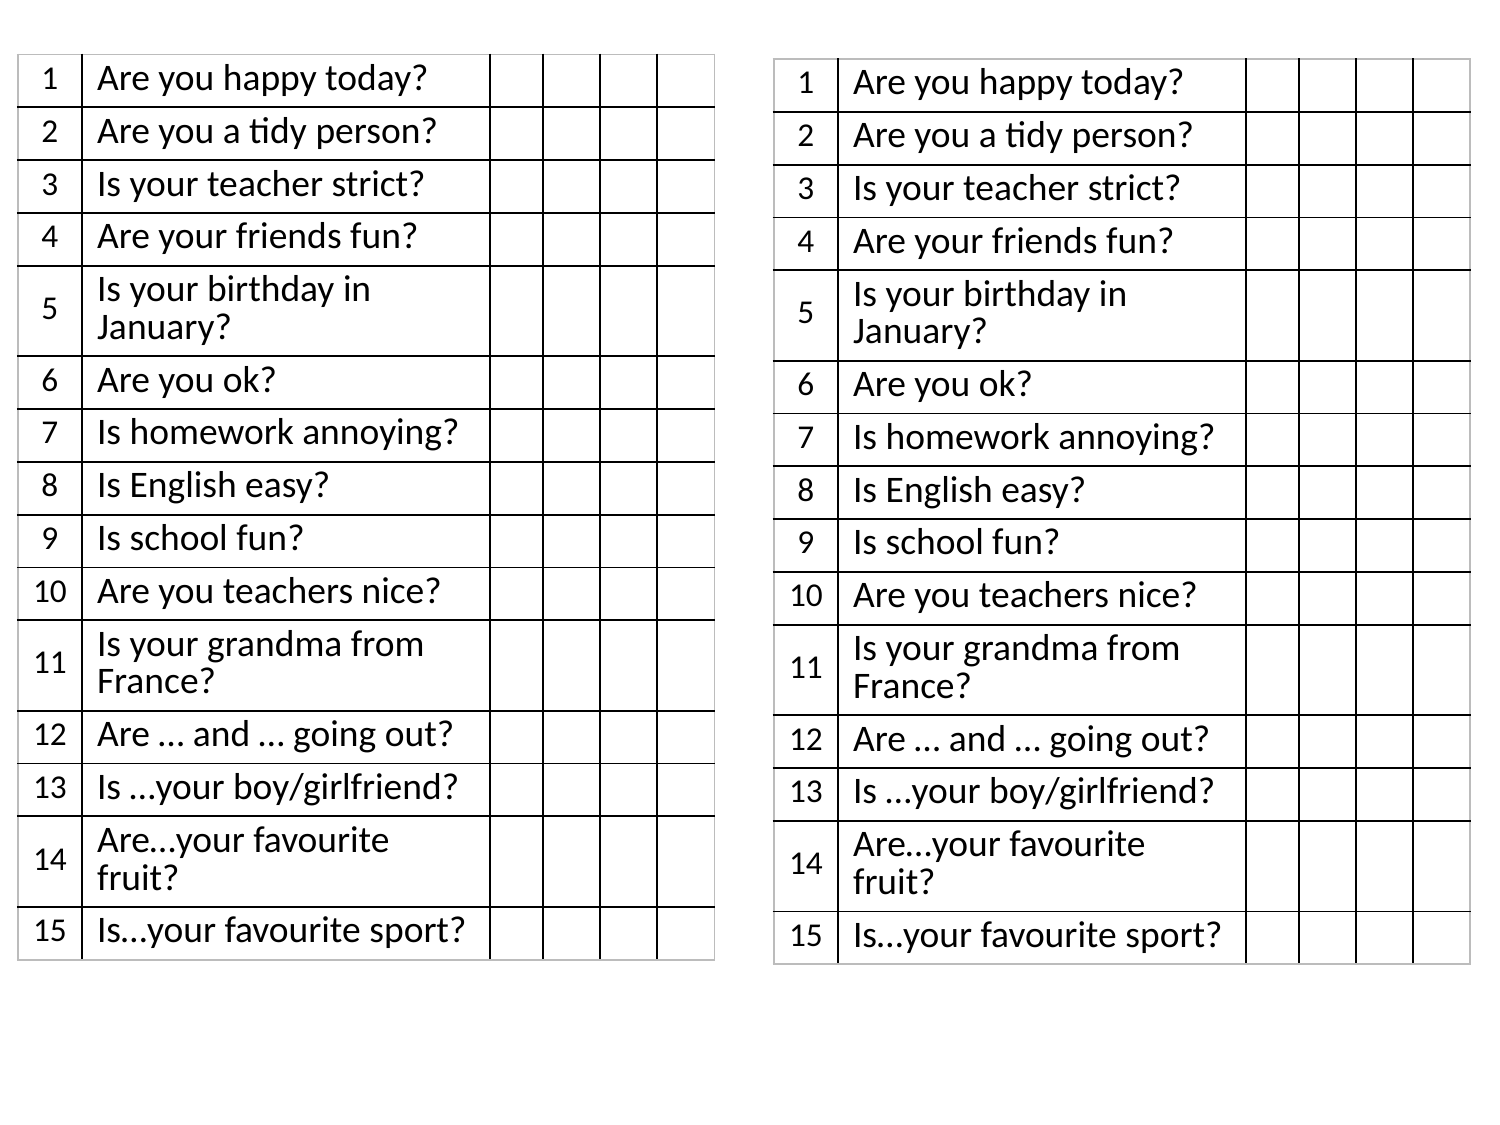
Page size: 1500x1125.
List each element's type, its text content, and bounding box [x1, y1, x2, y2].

table_cell [1357, 166, 1412, 217]
table_header Are you happy today? [839, 60, 1245, 111]
table_cell 9 [19, 516, 81, 567]
table_cell [544, 357, 599, 408]
table_cell 14 [775, 822, 837, 911]
table_cell [1300, 626, 1355, 714]
table_cell Is school fun? [839, 520, 1245, 571]
table_cell [491, 161, 542, 212]
table_cell [1247, 166, 1298, 217]
table_cell Are…your favourite fruit? [83, 817, 489, 906]
table_cell [544, 108, 599, 159]
table_cell Are you teachers nice? [83, 568, 489, 619]
table_cell [544, 267, 599, 355]
table_cell [1300, 271, 1355, 360]
table_header Are you happy today? [83, 55, 489, 106]
table_cell [601, 108, 656, 159]
table_cell [601, 764, 656, 815]
table_cell [544, 161, 599, 212]
table_cell [1357, 626, 1412, 714]
table_cell [1300, 362, 1355, 413]
table_cell [1300, 166, 1355, 217]
table_cell 3 [19, 161, 81, 212]
table_cell [1414, 362, 1469, 413]
table_header [491, 55, 542, 106]
table_cell [601, 214, 656, 265]
table_cell [491, 712, 542, 763]
table_cell [1247, 467, 1298, 518]
table_cell [1300, 769, 1355, 820]
table_cell 13 [775, 769, 837, 820]
table_cell [491, 357, 542, 408]
table_cell [1414, 769, 1469, 820]
table_cell Are you ok? [839, 362, 1245, 413]
table_cell [658, 516, 714, 567]
table_cell [544, 764, 599, 815]
table_cell Are…your favourite fruit? [839, 822, 1245, 911]
table_cell [491, 621, 542, 710]
table_cell Is …your boy/girlfriend? [839, 769, 1245, 820]
table_cell Is…your favourite sport? [839, 912, 1245, 963]
table_cell [1414, 573, 1469, 624]
table_cell [491, 764, 542, 815]
table_cell [544, 410, 599, 461]
table_cell [491, 214, 542, 265]
table_cell [658, 621, 714, 710]
table_cell Are you teachers nice? [839, 573, 1245, 624]
table_cell [544, 908, 599, 959]
table_cell [1300, 520, 1355, 571]
table_cell [1357, 912, 1412, 963]
table_cell [491, 463, 542, 514]
table_cell [658, 908, 714, 959]
table_cell 4 [19, 214, 81, 265]
table_cell [491, 568, 542, 619]
table_cell Are you a tidy person? [839, 113, 1245, 164]
table_cell 2 [775, 113, 837, 164]
table_cell [658, 214, 714, 265]
table_cell [1247, 520, 1298, 571]
table_cell [1247, 822, 1298, 911]
table_cell 10 [775, 573, 837, 624]
table_cell 6 [19, 357, 81, 408]
table_cell [601, 161, 656, 212]
table_cell [491, 267, 542, 355]
table_cell Is school fun? [83, 516, 489, 567]
table_cell 11 [19, 621, 81, 710]
table_header [1247, 60, 1298, 111]
table_cell [658, 463, 714, 514]
table_cell [658, 764, 714, 815]
table_cell [544, 712, 599, 763]
table_cell [491, 108, 542, 159]
table_cell 14 [19, 817, 81, 906]
table_cell [544, 463, 599, 514]
table_cell Are your friends fun? [839, 218, 1245, 269]
table_cell [1414, 822, 1469, 911]
table_cell [1300, 218, 1355, 269]
table_cell Is homework annoying? [839, 414, 1245, 465]
table_cell Is…your favourite sport? [83, 908, 489, 959]
table_cell [544, 817, 599, 906]
table_cell [1357, 769, 1412, 820]
table_cell 8 [19, 463, 81, 514]
table_cell [1357, 467, 1412, 518]
table_cell 3 [775, 166, 837, 217]
table_cell 6 [775, 362, 837, 413]
table_cell Are your friends fun? [83, 214, 489, 265]
table_cell [601, 463, 656, 514]
table_cell [601, 621, 656, 710]
table_cell [1414, 626, 1469, 714]
table_cell Is your grandma from France? [839, 626, 1245, 714]
table_cell 12 [19, 712, 81, 763]
table_cell [1357, 414, 1412, 465]
table_cell [1414, 716, 1469, 767]
table_cell [1357, 113, 1412, 164]
table_cell [1357, 573, 1412, 624]
table_cell [1357, 218, 1412, 269]
table_header [1414, 60, 1469, 111]
table_cell [1247, 414, 1298, 465]
table_header [658, 55, 714, 106]
table_cell Are … and … going out? [839, 716, 1245, 767]
table_cell [1247, 271, 1298, 360]
table_cell [658, 357, 714, 408]
table_cell Are you ok? [83, 357, 489, 408]
table_cell [544, 621, 599, 710]
table_cell [1300, 467, 1355, 518]
table_cell 5 [775, 271, 837, 360]
table_header 1 [775, 60, 837, 111]
table_cell [1247, 912, 1298, 963]
table_cell Is your teacher strict? [83, 161, 489, 212]
table_cell [1247, 626, 1298, 714]
table_cell [544, 516, 599, 567]
table_cell [601, 817, 656, 906]
table_cell Are you a tidy person? [83, 108, 489, 159]
table_cell [1300, 716, 1355, 767]
table_cell [658, 267, 714, 355]
table_cell Is English easy? [839, 467, 1245, 518]
table_cell Is your birthday in January? [83, 267, 489, 355]
table_cell [1300, 573, 1355, 624]
table_cell 15 [775, 912, 837, 963]
table_cell [601, 357, 656, 408]
table_cell [1414, 520, 1469, 571]
table_cell [1300, 113, 1355, 164]
table_header 1 [19, 55, 81, 106]
table_cell [1357, 362, 1412, 413]
table_cell Is homework annoying? [83, 410, 489, 461]
table_cell [1247, 362, 1298, 413]
table_cell 7 [775, 414, 837, 465]
table_cell 15 [19, 908, 81, 959]
table_cell 9 [775, 520, 837, 571]
table_cell [544, 568, 599, 619]
table_cell 2 [19, 108, 81, 159]
table_cell [601, 568, 656, 619]
table_cell [491, 516, 542, 567]
table_cell Are … and … going out? [83, 712, 489, 763]
table_cell [1414, 414, 1469, 465]
table_cell 4 [775, 218, 837, 269]
table_cell [491, 410, 542, 461]
table_header [1300, 60, 1355, 111]
table_cell [1414, 113, 1469, 164]
table_cell 12 [775, 716, 837, 767]
table_cell [1247, 716, 1298, 767]
table_cell [544, 214, 599, 265]
table_cell [1300, 822, 1355, 911]
table_cell [601, 516, 656, 567]
table_cell [1414, 467, 1469, 518]
table_cell [601, 908, 656, 959]
table_cell [1247, 113, 1298, 164]
table_cell 5 [19, 267, 81, 355]
table_cell 7 [19, 410, 81, 461]
table_cell [1414, 271, 1469, 360]
table_cell [658, 817, 714, 906]
table_cell [601, 267, 656, 355]
table_header [601, 55, 656, 106]
table_cell [1357, 822, 1412, 911]
table_cell 11 [775, 626, 837, 714]
table_cell [658, 108, 714, 159]
table_cell [1247, 769, 1298, 820]
table_cell 10 [19, 568, 81, 619]
table_cell [1300, 414, 1355, 465]
table_cell [491, 908, 542, 959]
table_cell [601, 712, 656, 763]
table_cell [658, 161, 714, 212]
table_cell [1414, 912, 1469, 963]
table_cell 8 [775, 467, 837, 518]
table_cell Is your grandma from France? [83, 621, 489, 710]
table_cell [1247, 573, 1298, 624]
table_header [1357, 60, 1412, 111]
table_cell [491, 817, 542, 906]
table_cell [1357, 520, 1412, 571]
table_cell Is your teacher strict? [839, 166, 1245, 217]
table_cell [1247, 218, 1298, 269]
table_cell Is your birthday in January? [839, 271, 1245, 360]
table_cell 13 [19, 764, 81, 815]
table_cell [1357, 716, 1412, 767]
table_cell Is English easy? [83, 463, 489, 514]
table_cell [1300, 912, 1355, 963]
table_cell [601, 410, 656, 461]
table_cell Is …your boy/girlfriend? [83, 764, 489, 815]
table_header [544, 55, 599, 106]
table_cell [1414, 218, 1469, 269]
table_cell [1357, 271, 1412, 360]
table_cell [658, 568, 714, 619]
table_cell [658, 712, 714, 763]
table_cell [1414, 166, 1469, 217]
table_cell [658, 410, 714, 461]
